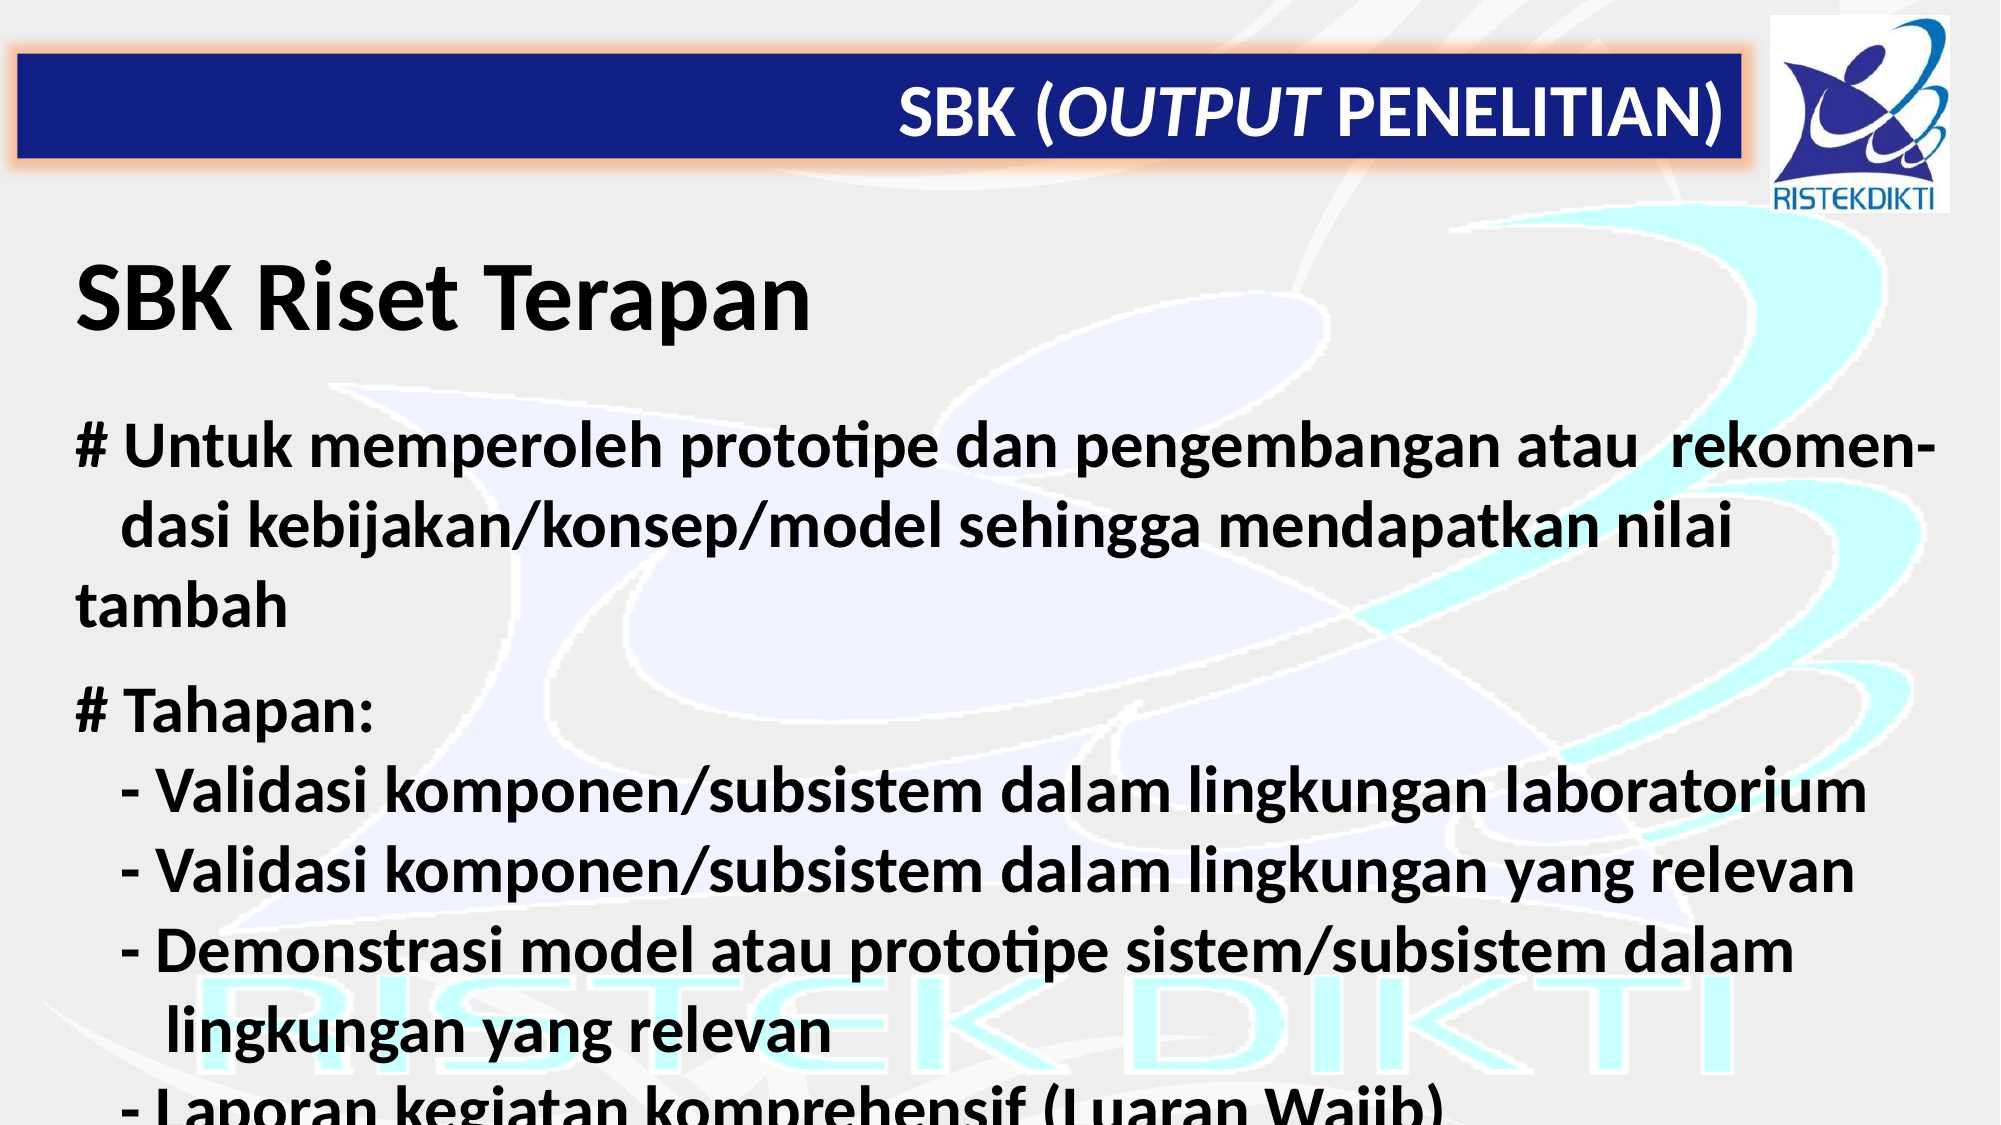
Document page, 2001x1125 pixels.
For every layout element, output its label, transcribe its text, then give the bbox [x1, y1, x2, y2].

text_box SBK (OUTPUT PENELITIAN) [17, 53, 1742, 159]
picture [0, 0, 2000, 1125]
text_box SBK Riset Terapan # Untuk memperoleh prototipe dan pengembangan atau rekomen- dasi kebijakan/konsep/model sehingga mendapatkan nilai tambah # Tahapan: - Validasi komponen/subsistem dalam lingkungan laboratorium - Validasi komponen/subsistem dalam lingkungan yang relevan - Demonstrasi model atau prototipe sistem/subsistem dalam lingkungan yang relevan - Laporan kegiatan komprehensif (Luaran Wajib) [60, 223, 1978, 1125]
